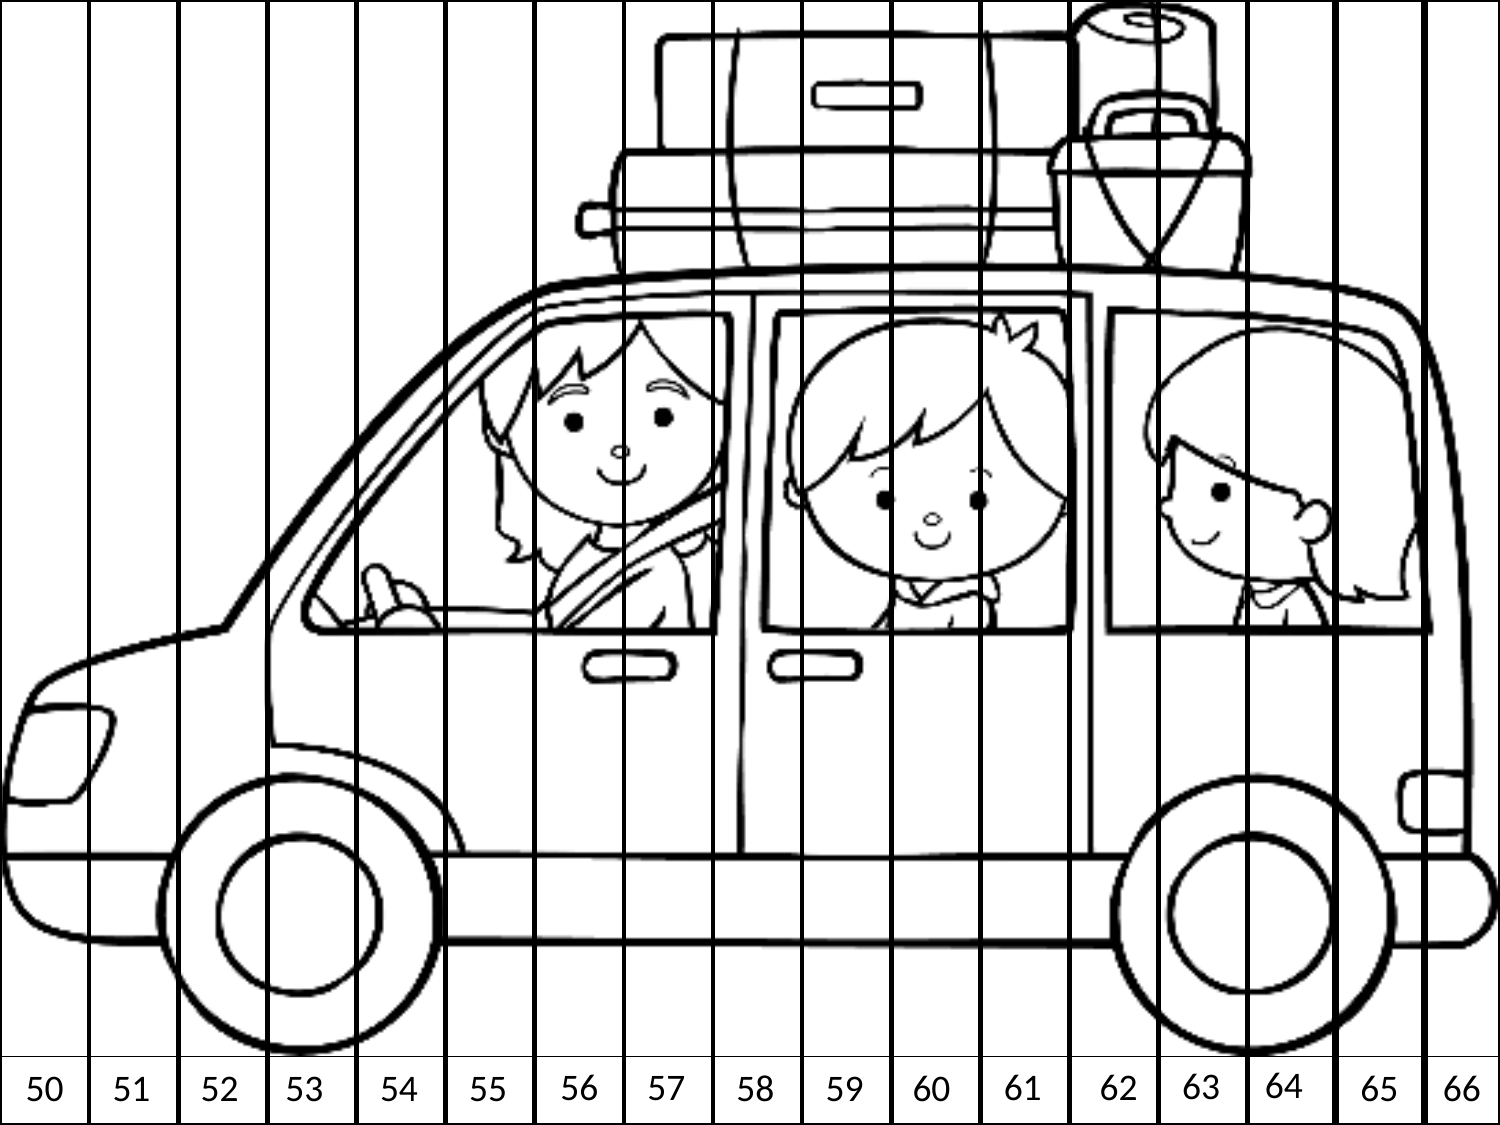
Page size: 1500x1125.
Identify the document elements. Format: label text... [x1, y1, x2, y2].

text_box 55 [454, 1057, 542, 1116]
text_box [1334, 1057, 1425, 1125]
text_box [623, 1115, 712, 1125]
text_box 52 [185, 1057, 270, 1117]
text_box [0, 1057, 88, 1125]
text_box [88, 1117, 177, 1125]
text_box [1069, 1057, 1158, 1125]
text_box 51 [97, 1057, 185, 1117]
text_box 54 [365, 1057, 453, 1117]
text_box 59 [810, 1057, 897, 1117]
text_box 61 [989, 1057, 1076, 1115]
text_box 63 [1167, 1057, 1255, 1115]
text_box 58 [721, 1057, 809, 1116]
text_box [801, 1057, 890, 1125]
text_box 56 [545, 1057, 633, 1116]
text_box [890, 1117, 979, 1125]
text_box [355, 1057, 445, 1125]
text_box 57 [632, 1057, 720, 1115]
text_box [712, 1057, 801, 1125]
text_box [1158, 1115, 1247, 1125]
text_box [534, 1057, 623, 1125]
text_box 65 [1345, 1057, 1428, 1116]
text_box 53 [270, 1057, 358, 1117]
text_box 64 [1249, 1057, 1337, 1114]
text_box [445, 1057, 534, 1125]
picture [0, 0, 1500, 1057]
text_box 50 [10, 1057, 97, 1117]
text_box 60 [897, 1057, 985, 1117]
text_box [266, 1117, 355, 1125]
text_box [177, 1117, 266, 1125]
text_box [1247, 1114, 1334, 1125]
text_box [1425, 1116, 1500, 1125]
text_box 62 [1084, 1057, 1167, 1115]
text_box [979, 1057, 1069, 1125]
text_box 66 [1428, 1057, 1500, 1117]
